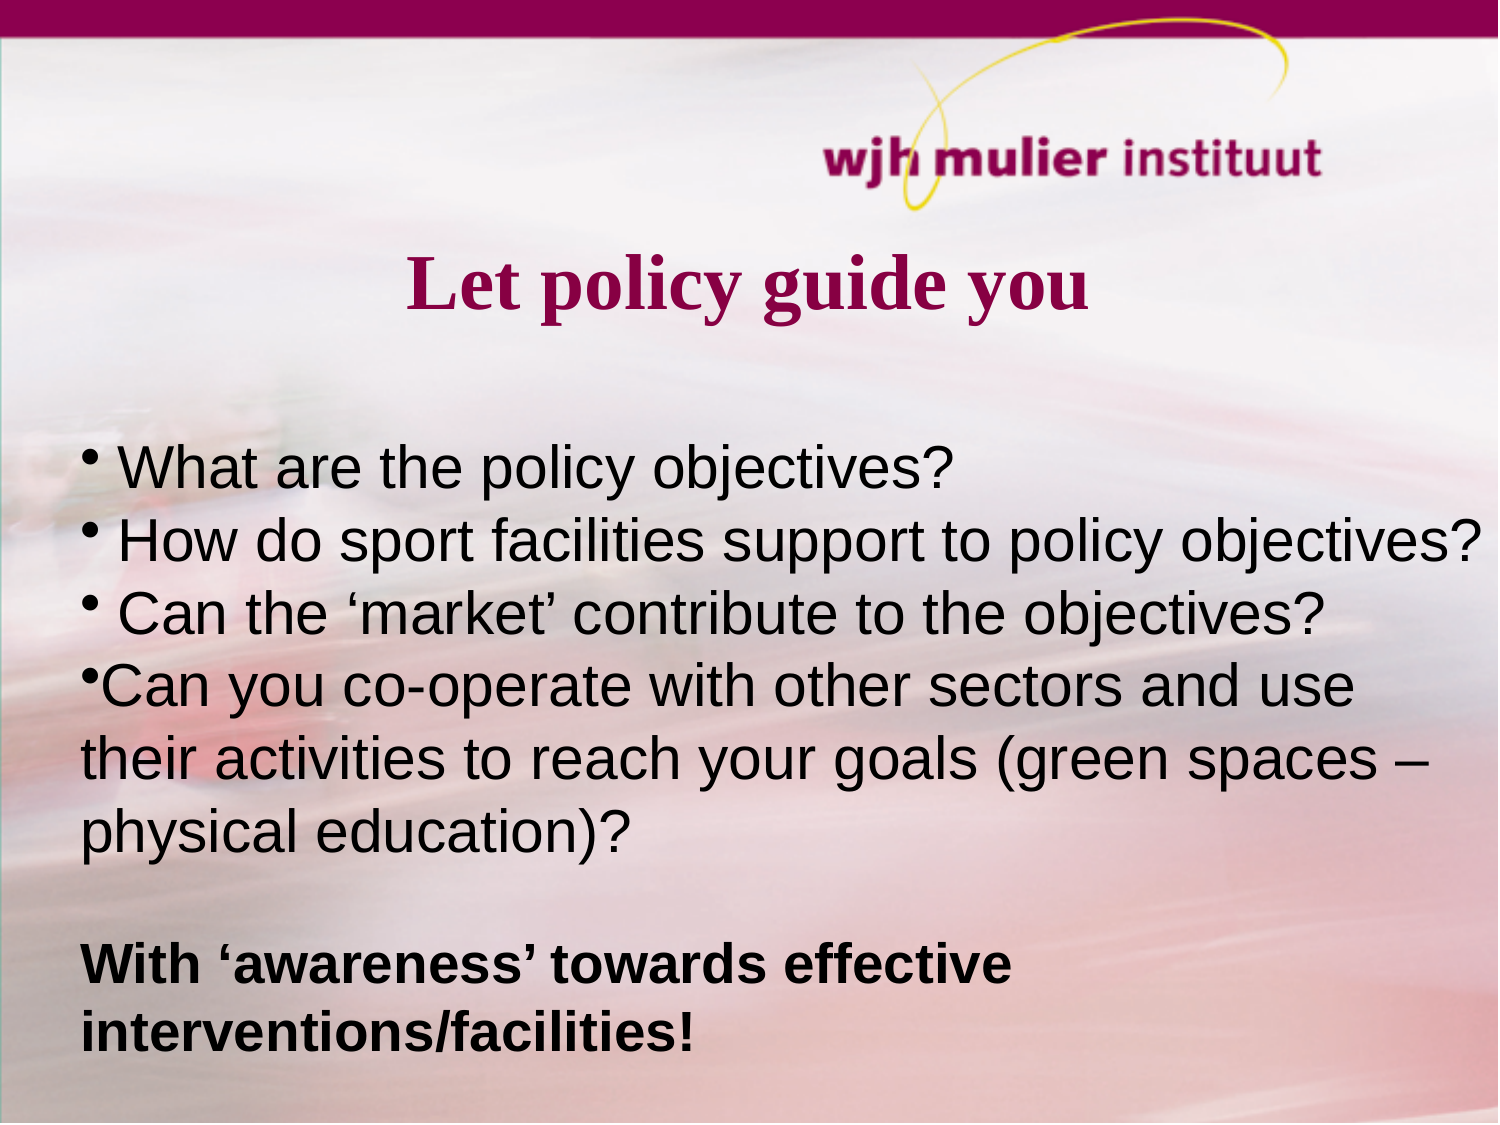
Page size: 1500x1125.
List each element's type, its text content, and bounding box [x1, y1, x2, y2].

title Let policy guide you [82, 222, 1417, 365]
subtitle What are the policy objectives? How do sport facilities support to policy objectives? Can the ‘market’ contribute to the objectives? Can you co-operate with other sectors and use their activities to reach your goals (green spaces – physical education)? With ‘awareness’ towards effective interventions/facilities! [64, 420, 1500, 1083]
